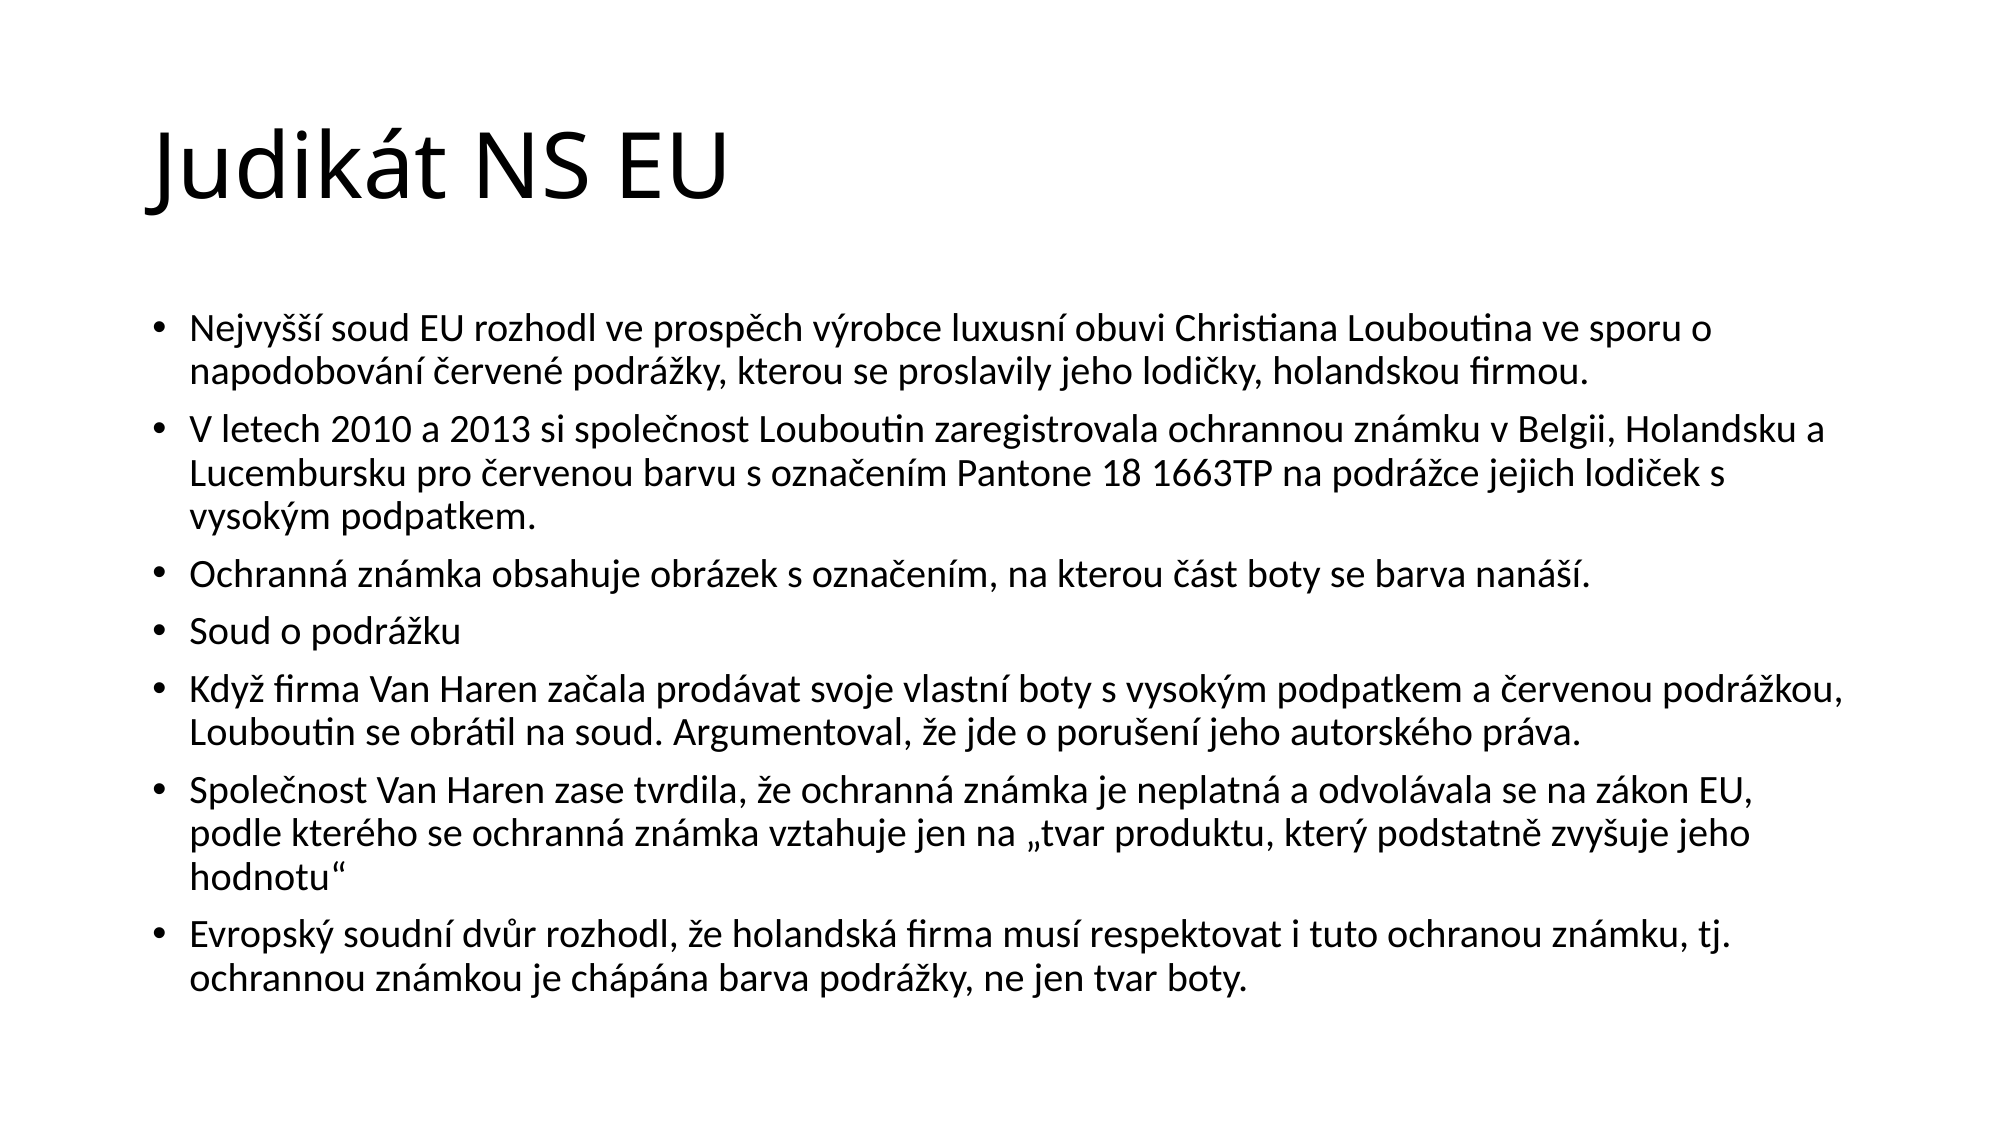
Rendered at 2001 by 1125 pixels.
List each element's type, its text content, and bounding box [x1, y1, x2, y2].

title Judikát NS EU [137, 59, 1863, 278]
list Nejvyšší soud EU rozhodl ve prospěch výrobce luxusní obuvi Christiana Louboutina ve sporu o napodobování červené podrážky, kterou se proslavily jeho lodičky, holandskou firmou. V letech 2010 a 2013 si společnost Louboutin zaregistrovala ochrannou známku v Belgii, Holandsku a Lucembursku pro červenou barvu s označením Pantone 18 1663TP na podrážce jejich lodiček s vysokým podpatkem. Ochranná známka obsahuje obrázek s označením, na kterou část boty se barva nanáší. Soud o podrážku Když firma Van Haren začala prodávat svoje vlastní boty s vysokým podpatkem a červenou podrážkou, Louboutin se obrátil na soud. Argumentoval, že jde o porušení jeho autorského práva. Společnost Van Haren zase tvrdila, že ochranná známka je neplatná a odvolávala se na zákon EU, podle kterého se ochranná známka vztahuje jen na „tvar produktu, který podstatně zvyšuje jeho hodnotu“ Evropský soudní dvůr rozhodl, že holandská firma musí respektovat i tuto ochranou známku, tj. ochrannou známkou je chápána barva podrážky, ne jen tvar boty. [137, 299, 1863, 1014]
